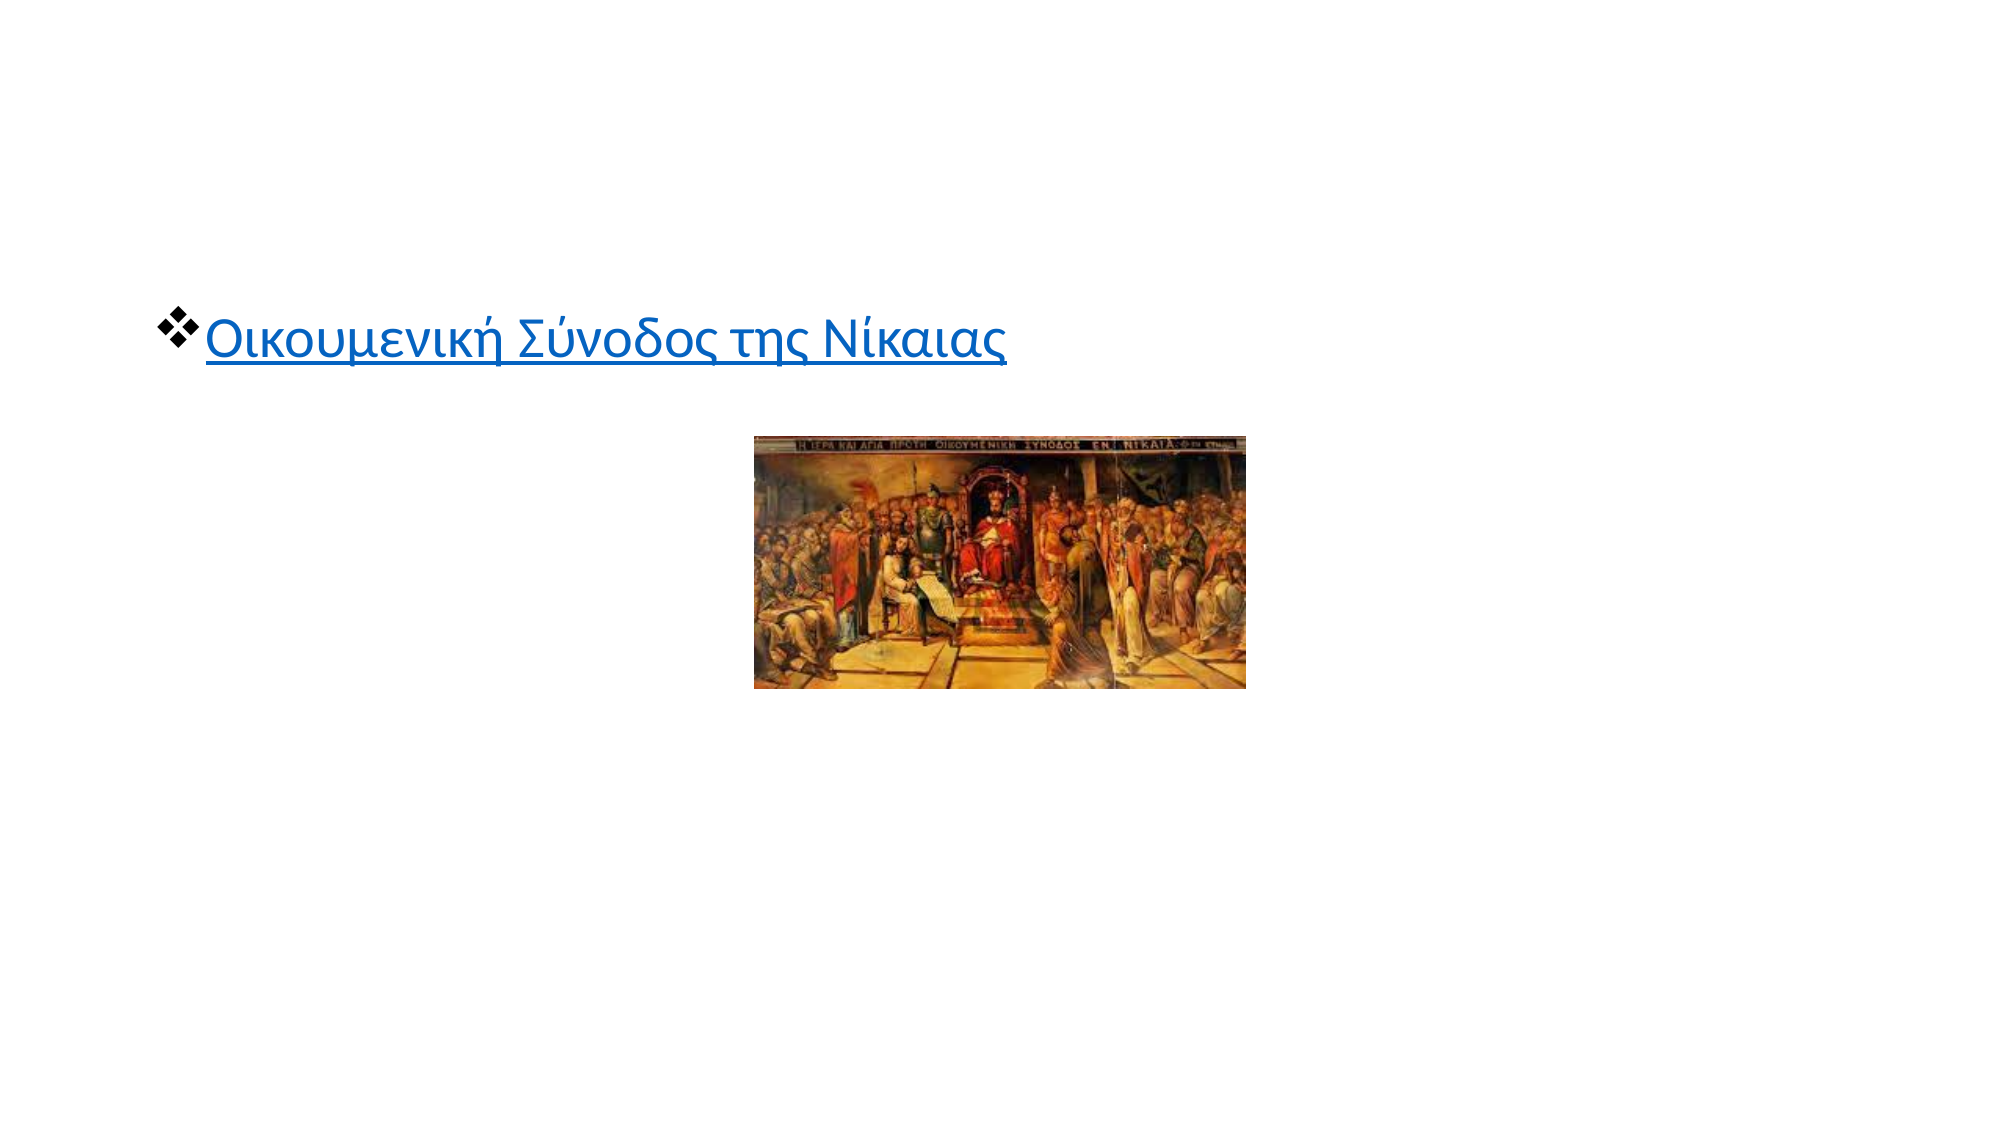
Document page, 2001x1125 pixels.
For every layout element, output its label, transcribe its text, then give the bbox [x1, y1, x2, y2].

picture [754, 436, 1246, 689]
list Οικουμενική Σύνοδος της Νίκαιας [137, 299, 1863, 1014]
